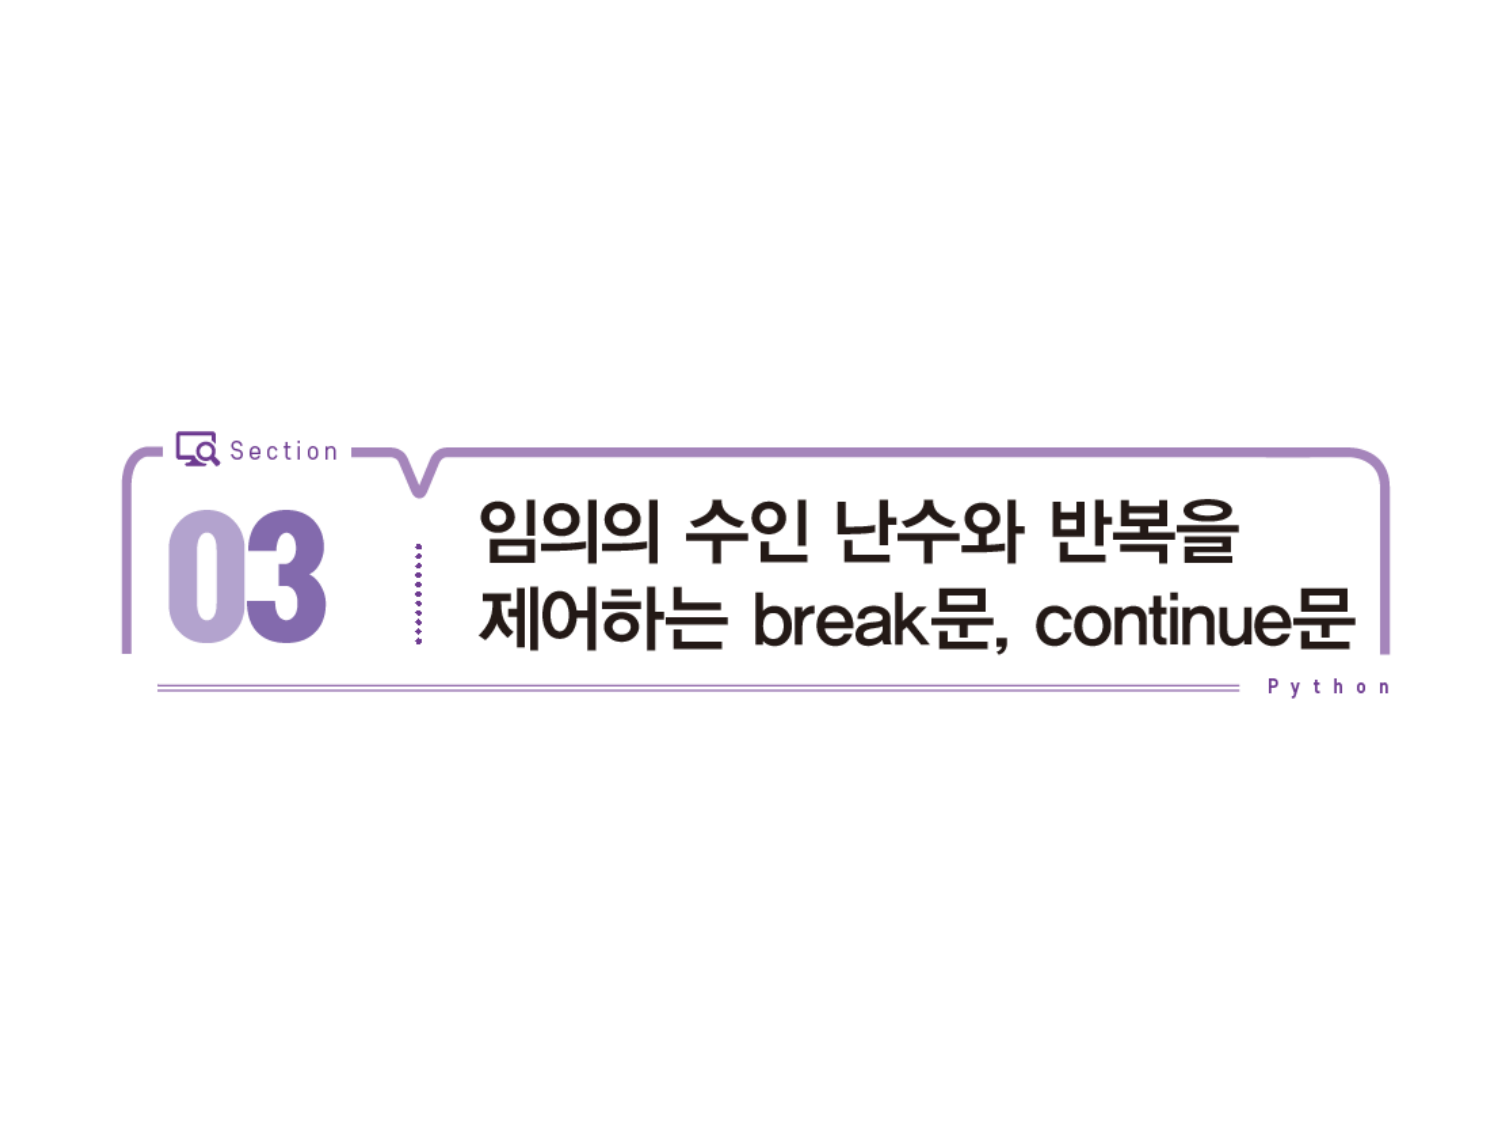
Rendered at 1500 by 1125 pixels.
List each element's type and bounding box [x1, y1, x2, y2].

picture [97, 415, 1407, 722]
